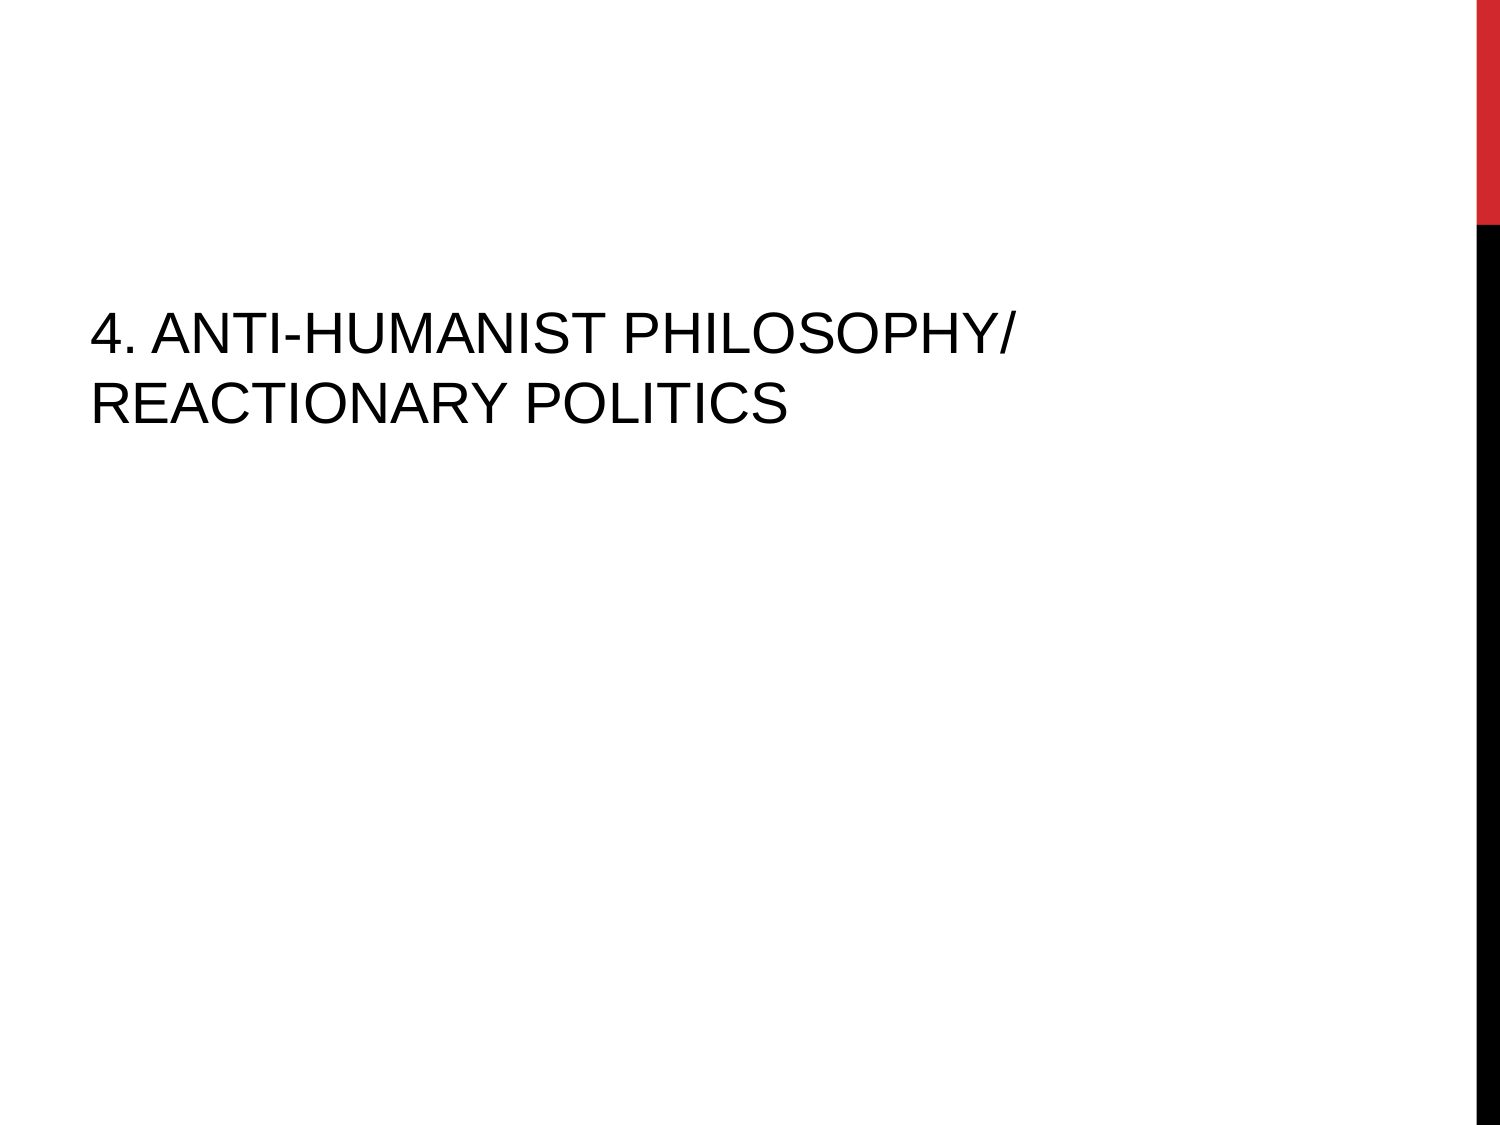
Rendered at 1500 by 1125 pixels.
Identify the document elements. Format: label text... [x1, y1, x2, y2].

list 4. ANTI-HUMANIST PHILOSOPHY/ REACTIONARY POLITICS [75, 287, 1434, 1005]
